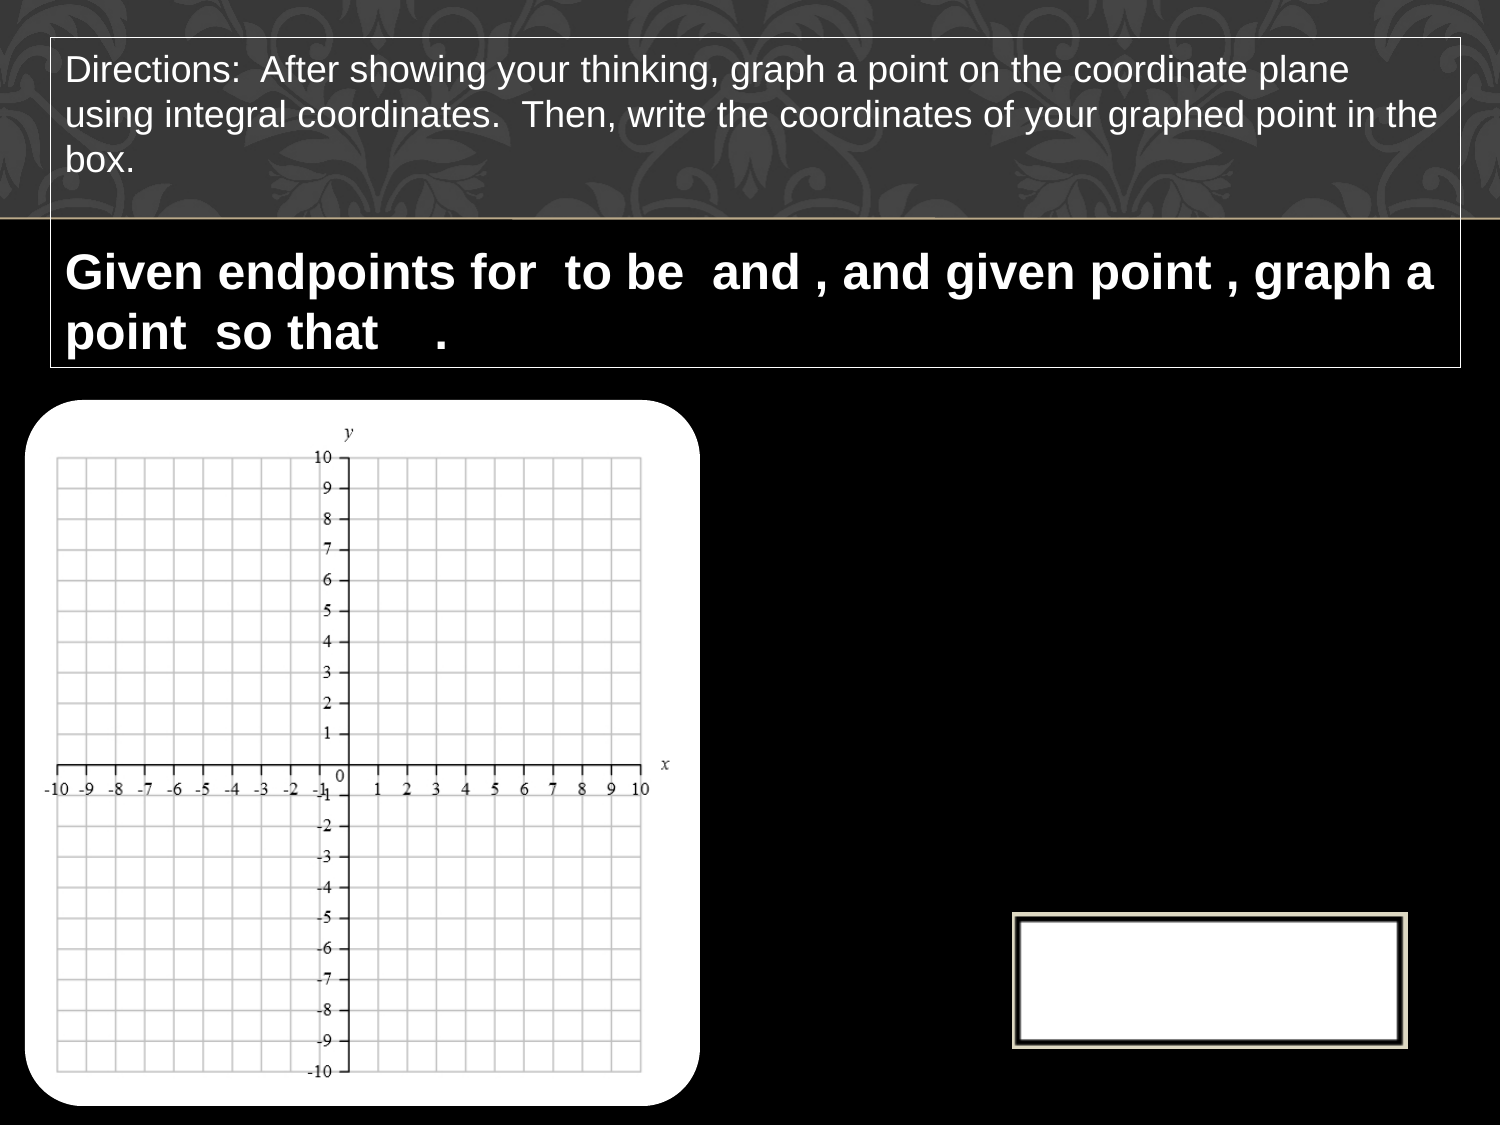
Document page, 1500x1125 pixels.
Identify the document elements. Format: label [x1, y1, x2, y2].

picture [1012, 912, 1408, 1049]
picture [24, 399, 701, 1107]
